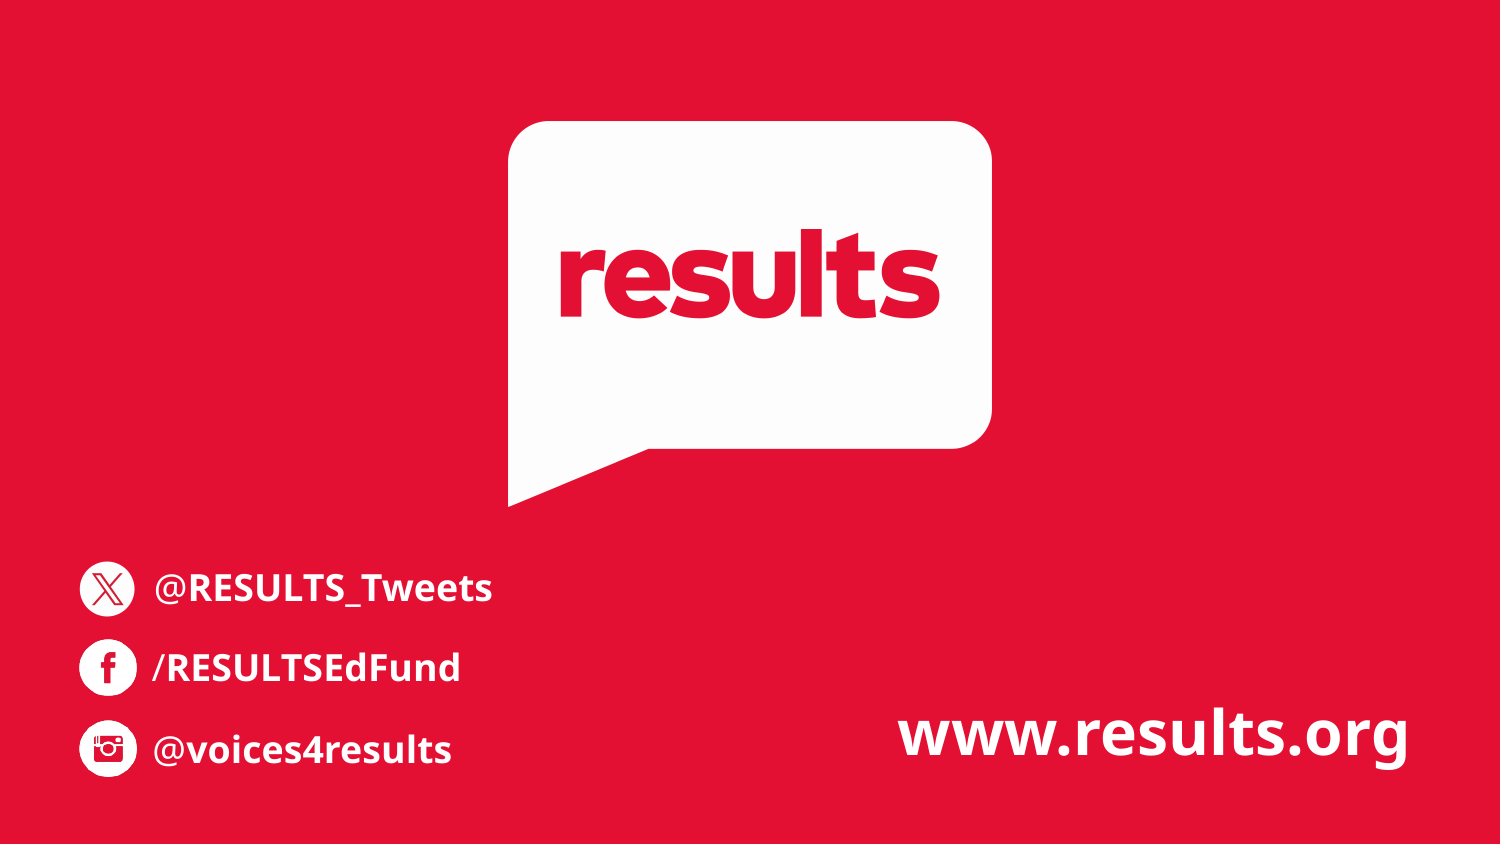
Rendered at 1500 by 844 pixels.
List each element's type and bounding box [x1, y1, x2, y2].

picture [79, 720, 137, 777]
picture [79, 639, 137, 696]
picture [76, 558, 139, 620]
picture [508, 121, 992, 507]
